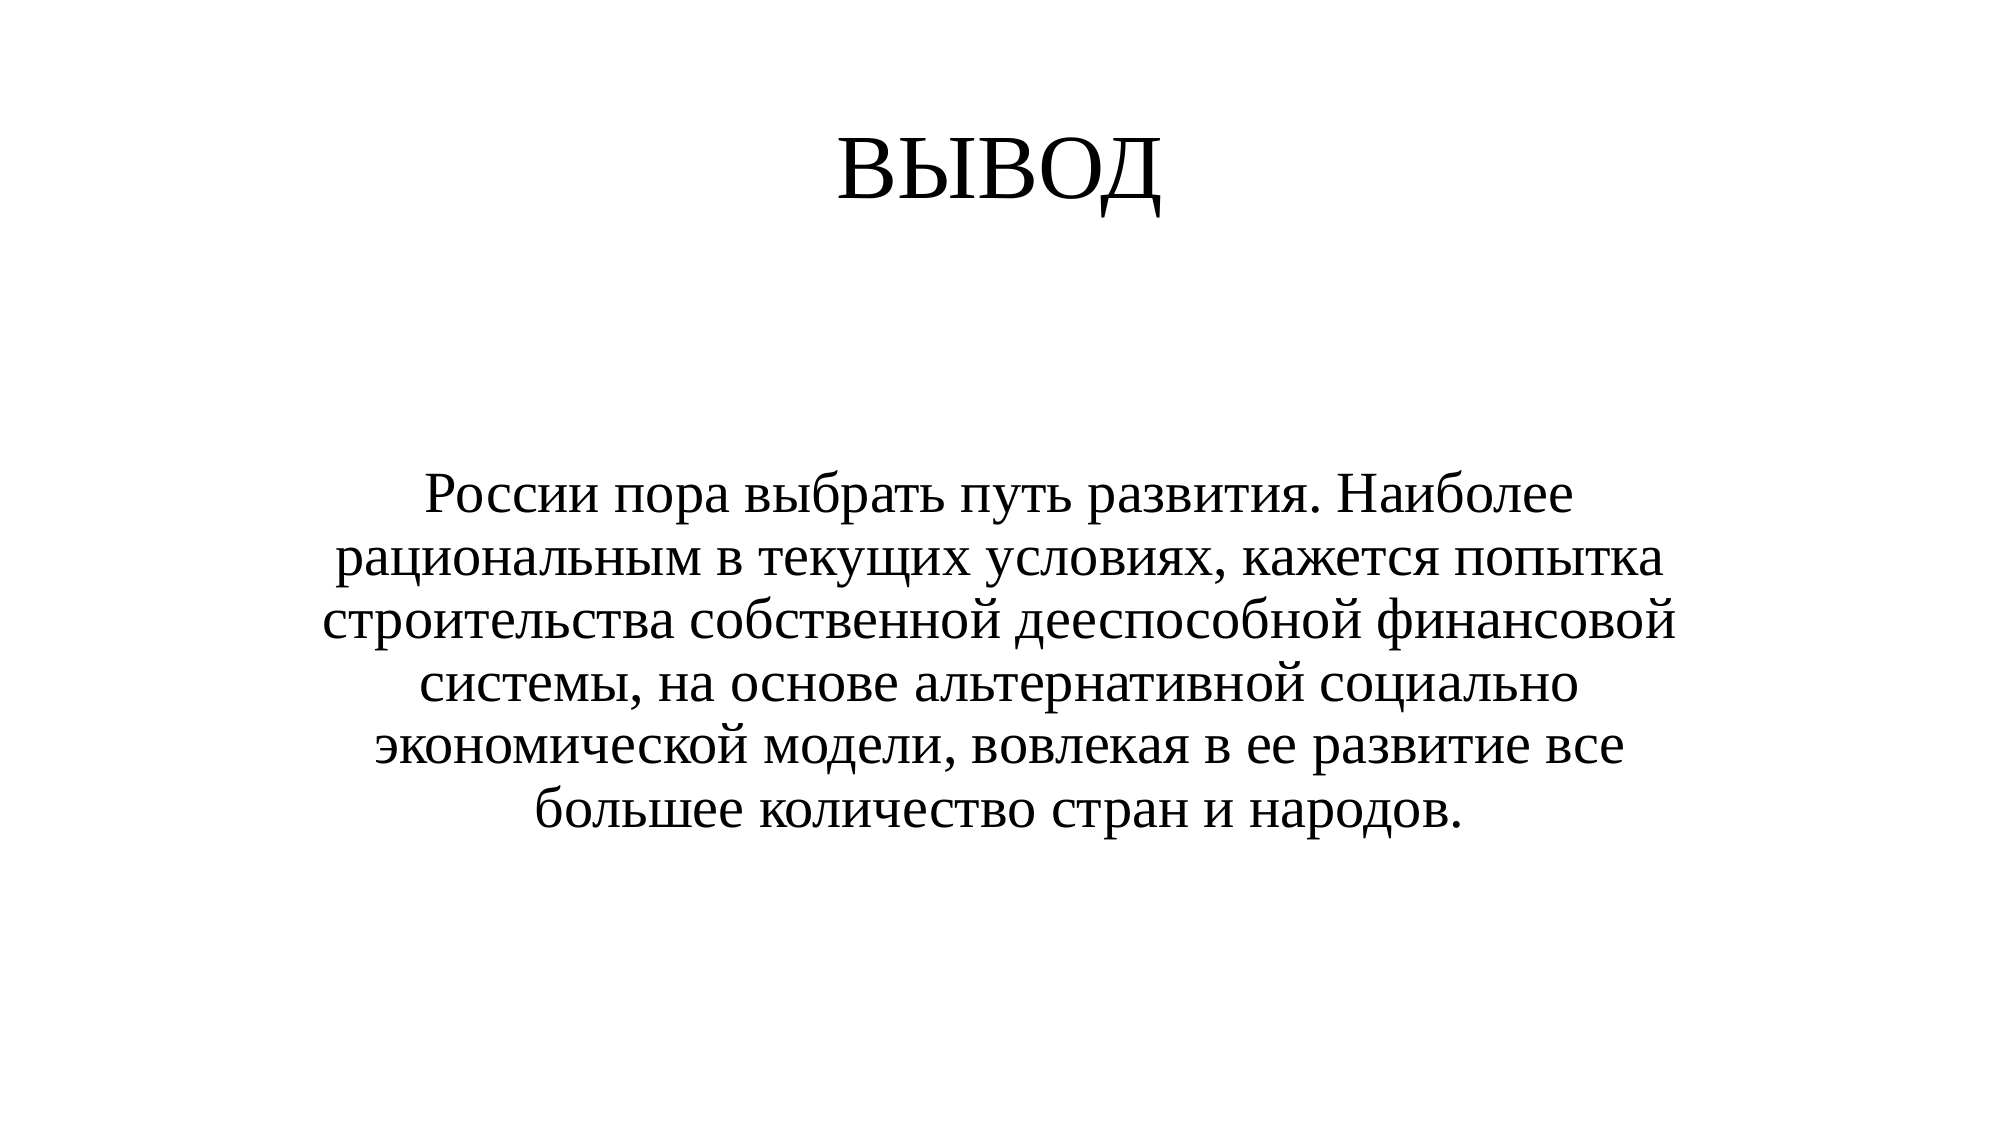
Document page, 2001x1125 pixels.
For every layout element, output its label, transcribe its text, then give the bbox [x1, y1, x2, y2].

title ВЫВОД [137, 59, 1863, 278]
list России пора выбрать путь развития. Наиболее рациональным в текущих условиях, кажется попытка строительства собственной дееспособной финансовой системы, на основе альтернативной социально экономической модели, вовлекая в ее развитие все большее количество стран и народов. [275, 454, 1725, 878]
